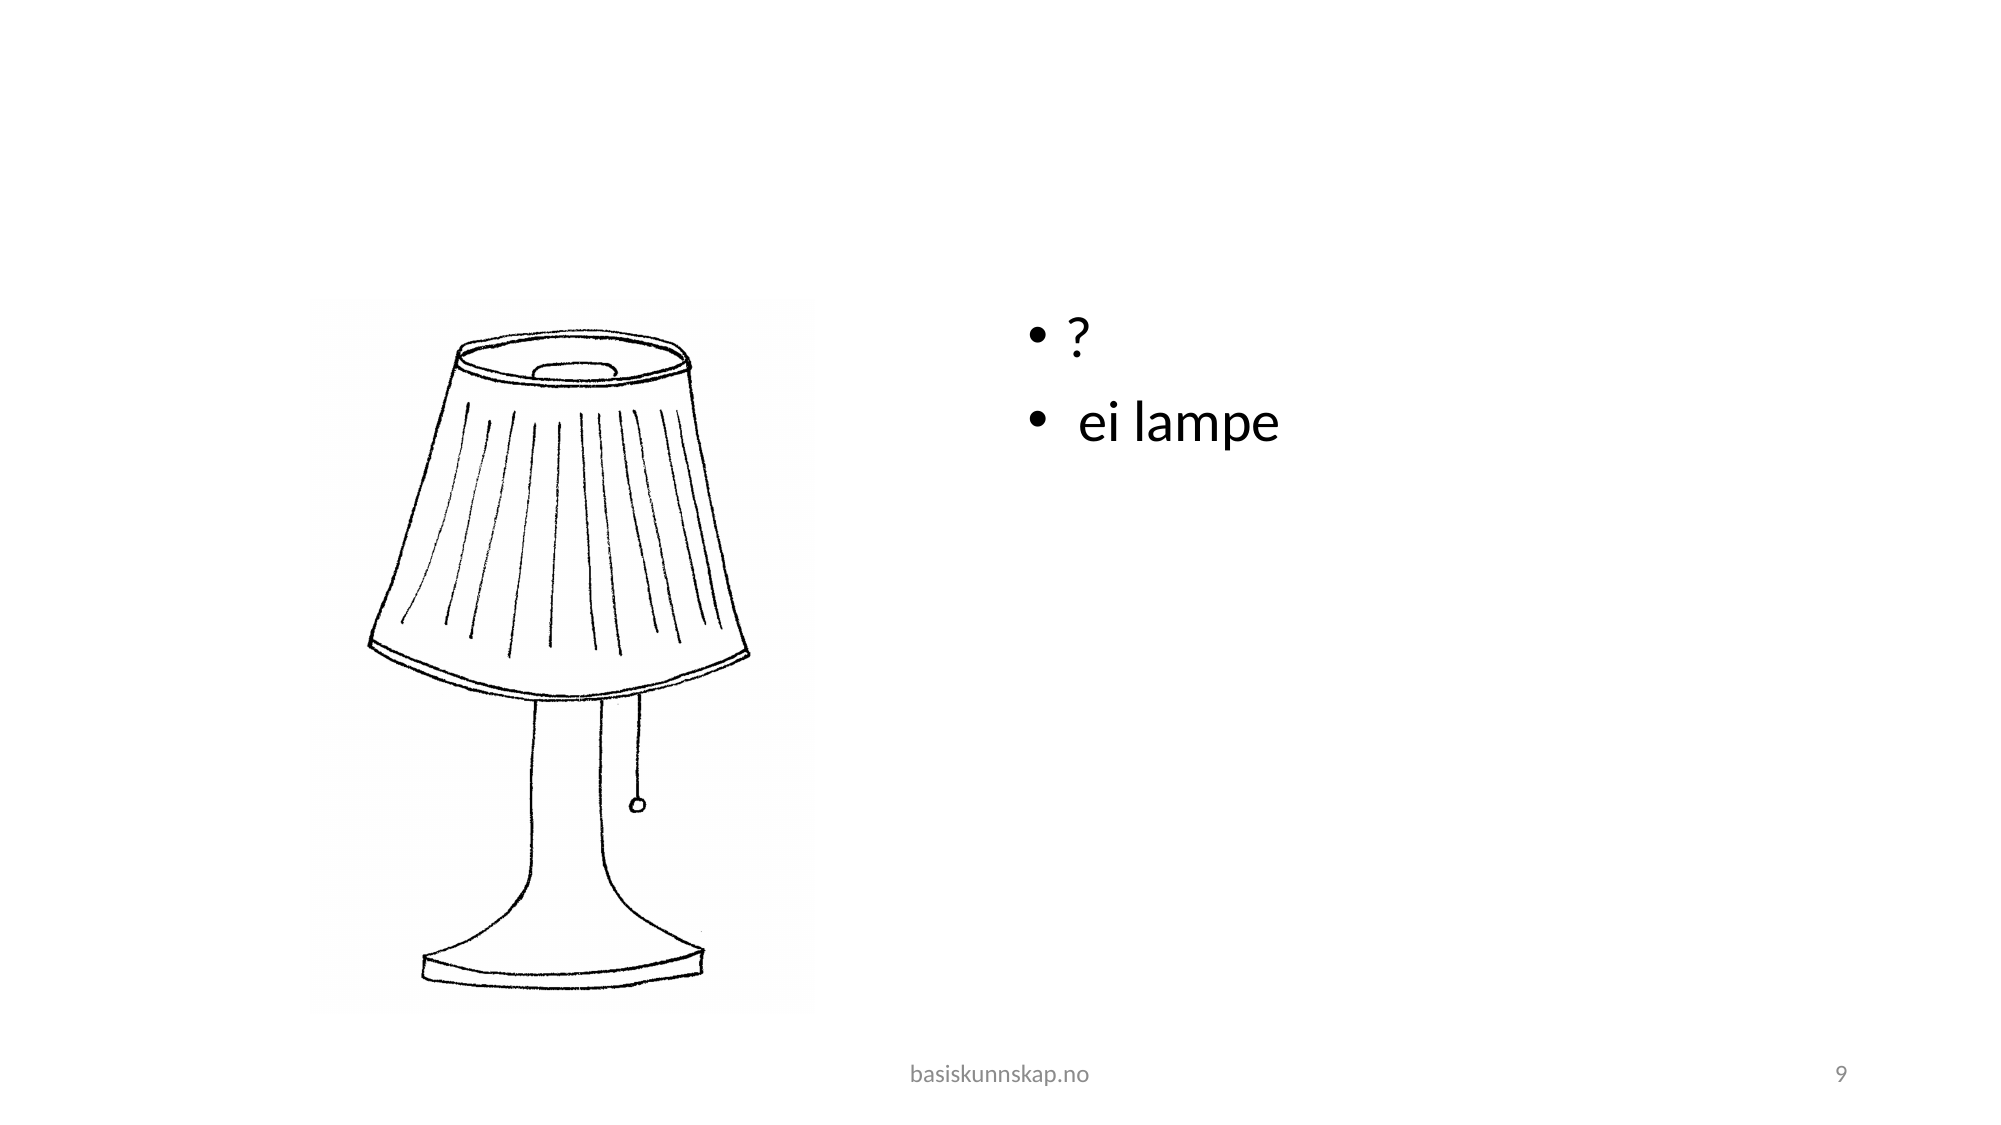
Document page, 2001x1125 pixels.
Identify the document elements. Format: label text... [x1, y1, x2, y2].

footer basiskunnskap.no [662, 1042, 1338, 1103]
slide_number 9 [1412, 1042, 1863, 1103]
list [310, 299, 815, 1014]
list ? ei lampe [1012, 299, 1863, 1014]
